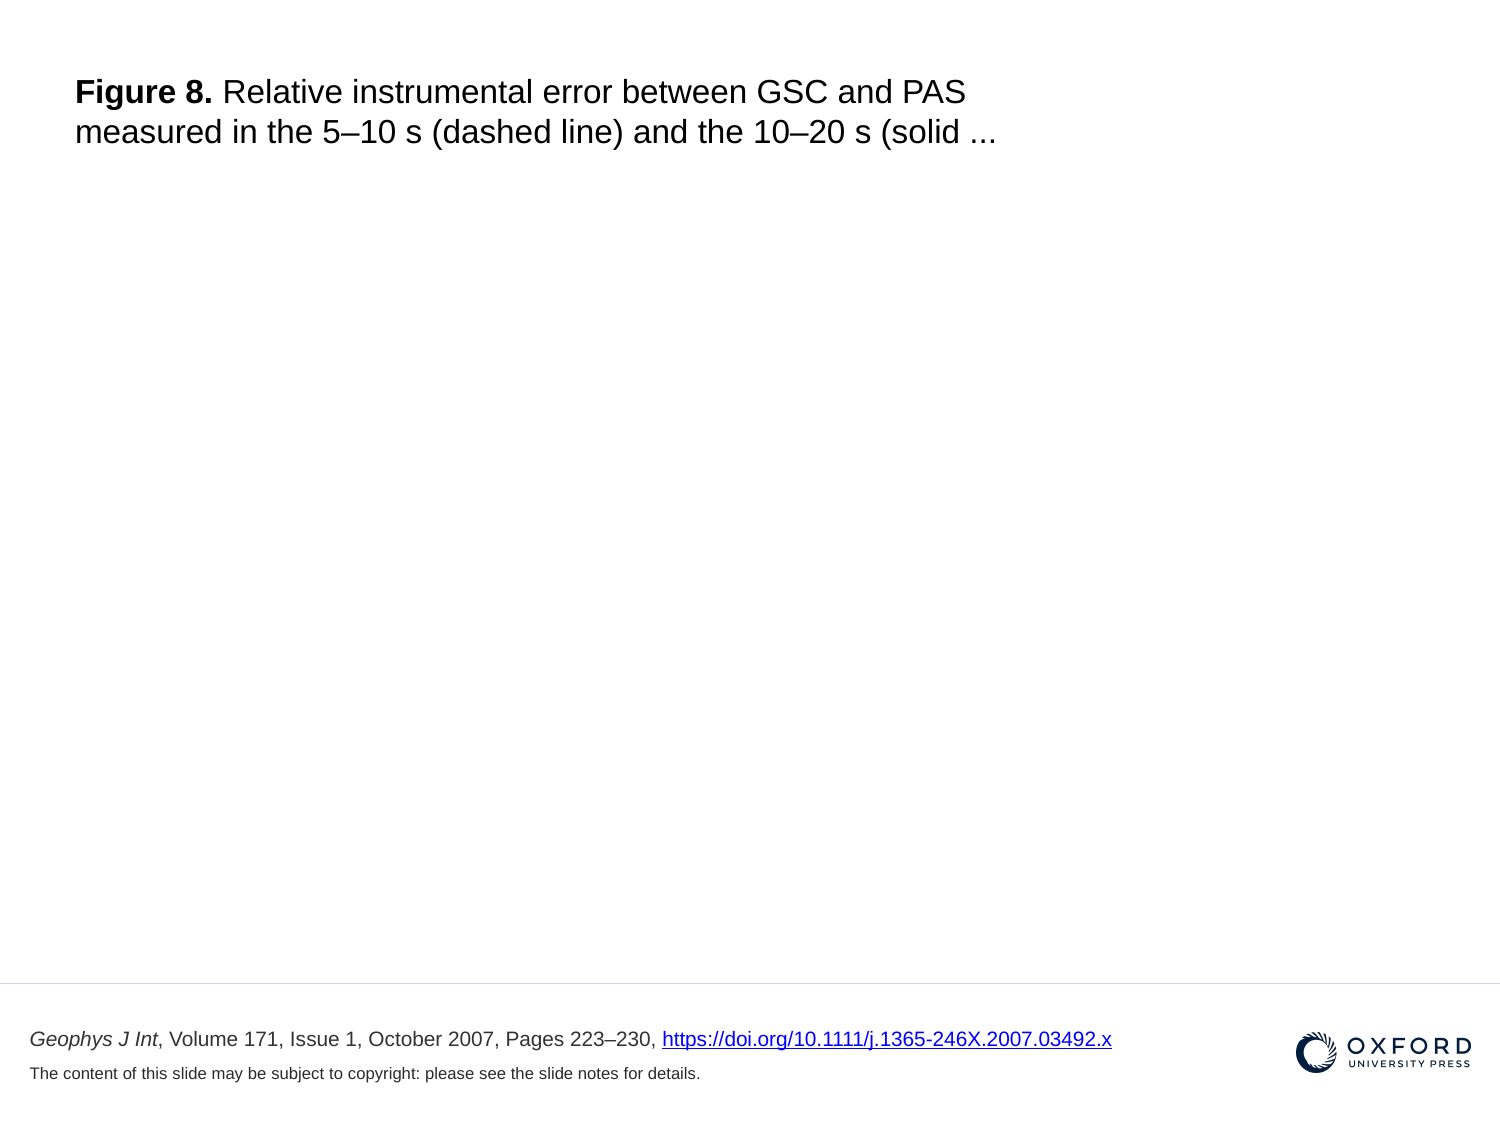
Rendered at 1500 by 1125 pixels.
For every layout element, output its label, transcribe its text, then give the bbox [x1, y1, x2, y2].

footer Geophys J Int, Volume 171, Issue 1, October 2007, Pages 223–230, https://doi.org/10.1111/j.1365-246X.2007.03492.x The content of this slide may be subject to copyright: please see the slide notes for details. [0, 983, 1260, 1125]
picture [1296, 1032, 1471, 1073]
title Figure 8. Relative instrumental error between GSC and PAS measured in the 5–10 s (dashed line) and the 10–20 s (solid ... [75, 69, 1078, 171]
